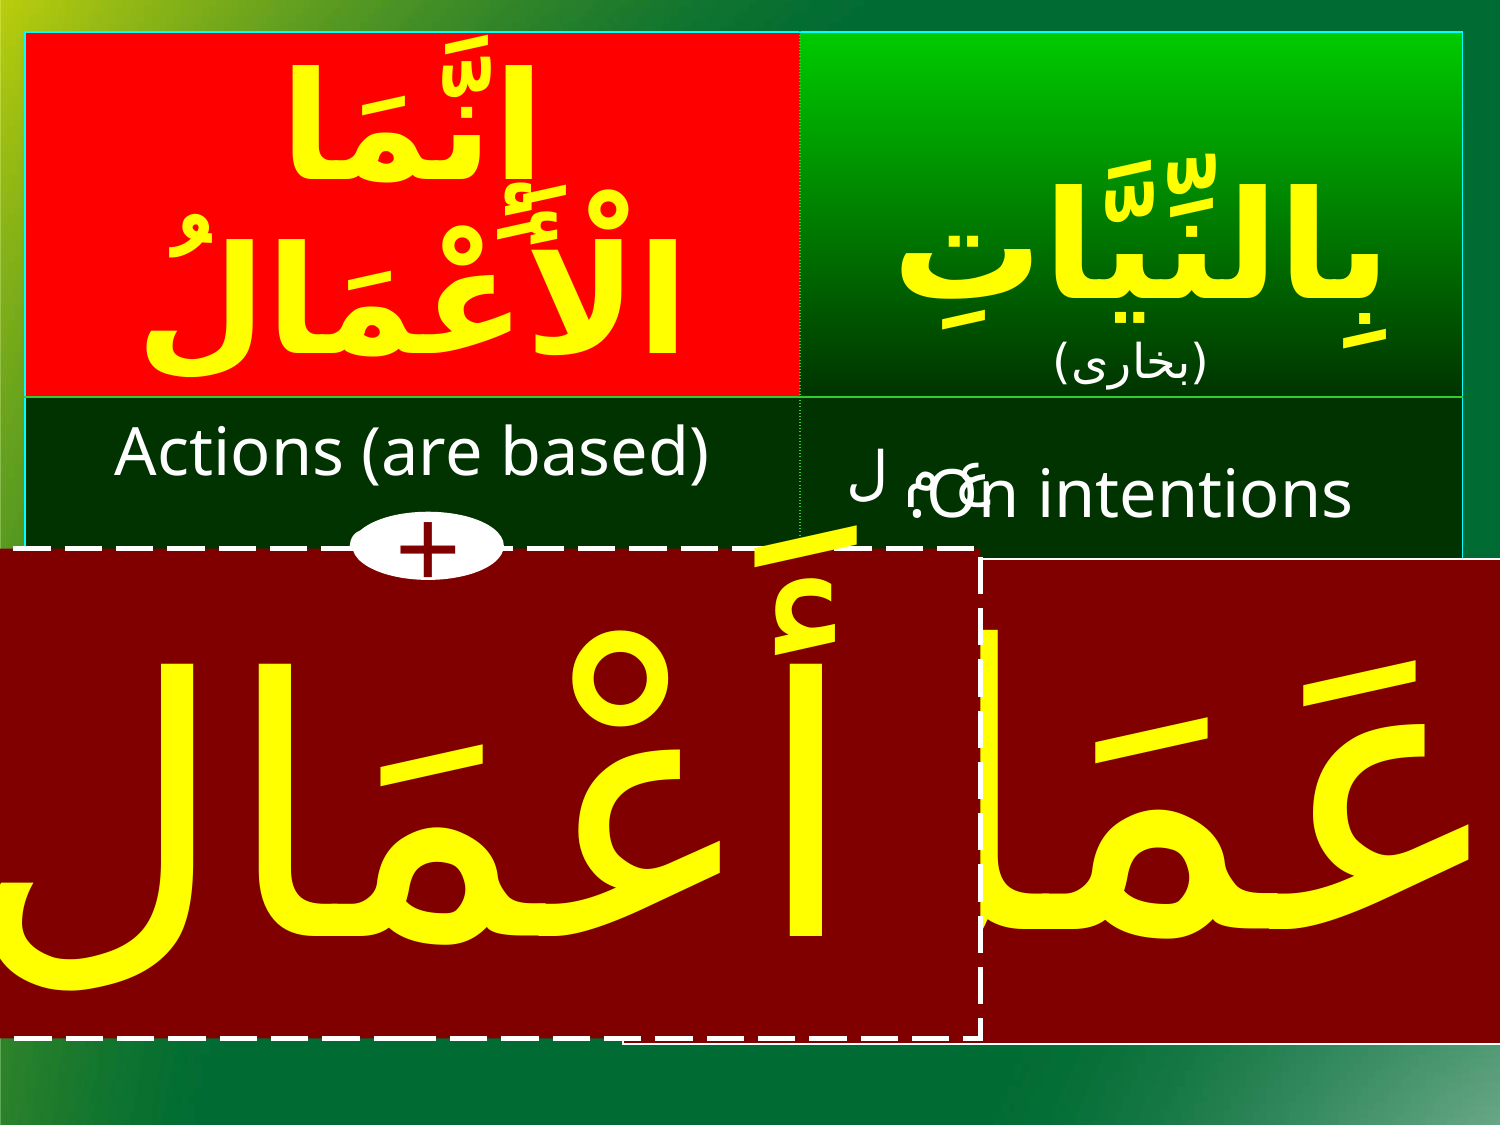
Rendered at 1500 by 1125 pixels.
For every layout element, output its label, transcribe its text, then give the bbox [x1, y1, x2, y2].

text_box عَمَل [622, 559, 1500, 1045]
table_header إِنَّمَا الْأَعْمَالُ [26, 33, 800, 396]
text_box ع م ل [799, 427, 1038, 513]
table_header بِالنِّيَّاتِ (بخارى) [800, 33, 1462, 396]
text_box أَعْمَال [0, 548, 981, 1039]
picture [0, 0, 1500, 559]
table_cell Actions (are based) only [26, 398, 800, 548]
table_cell On intentions. [800, 398, 1462, 559]
text_box + [353, 512, 504, 580]
picture [0, 1039, 1500, 1125]
